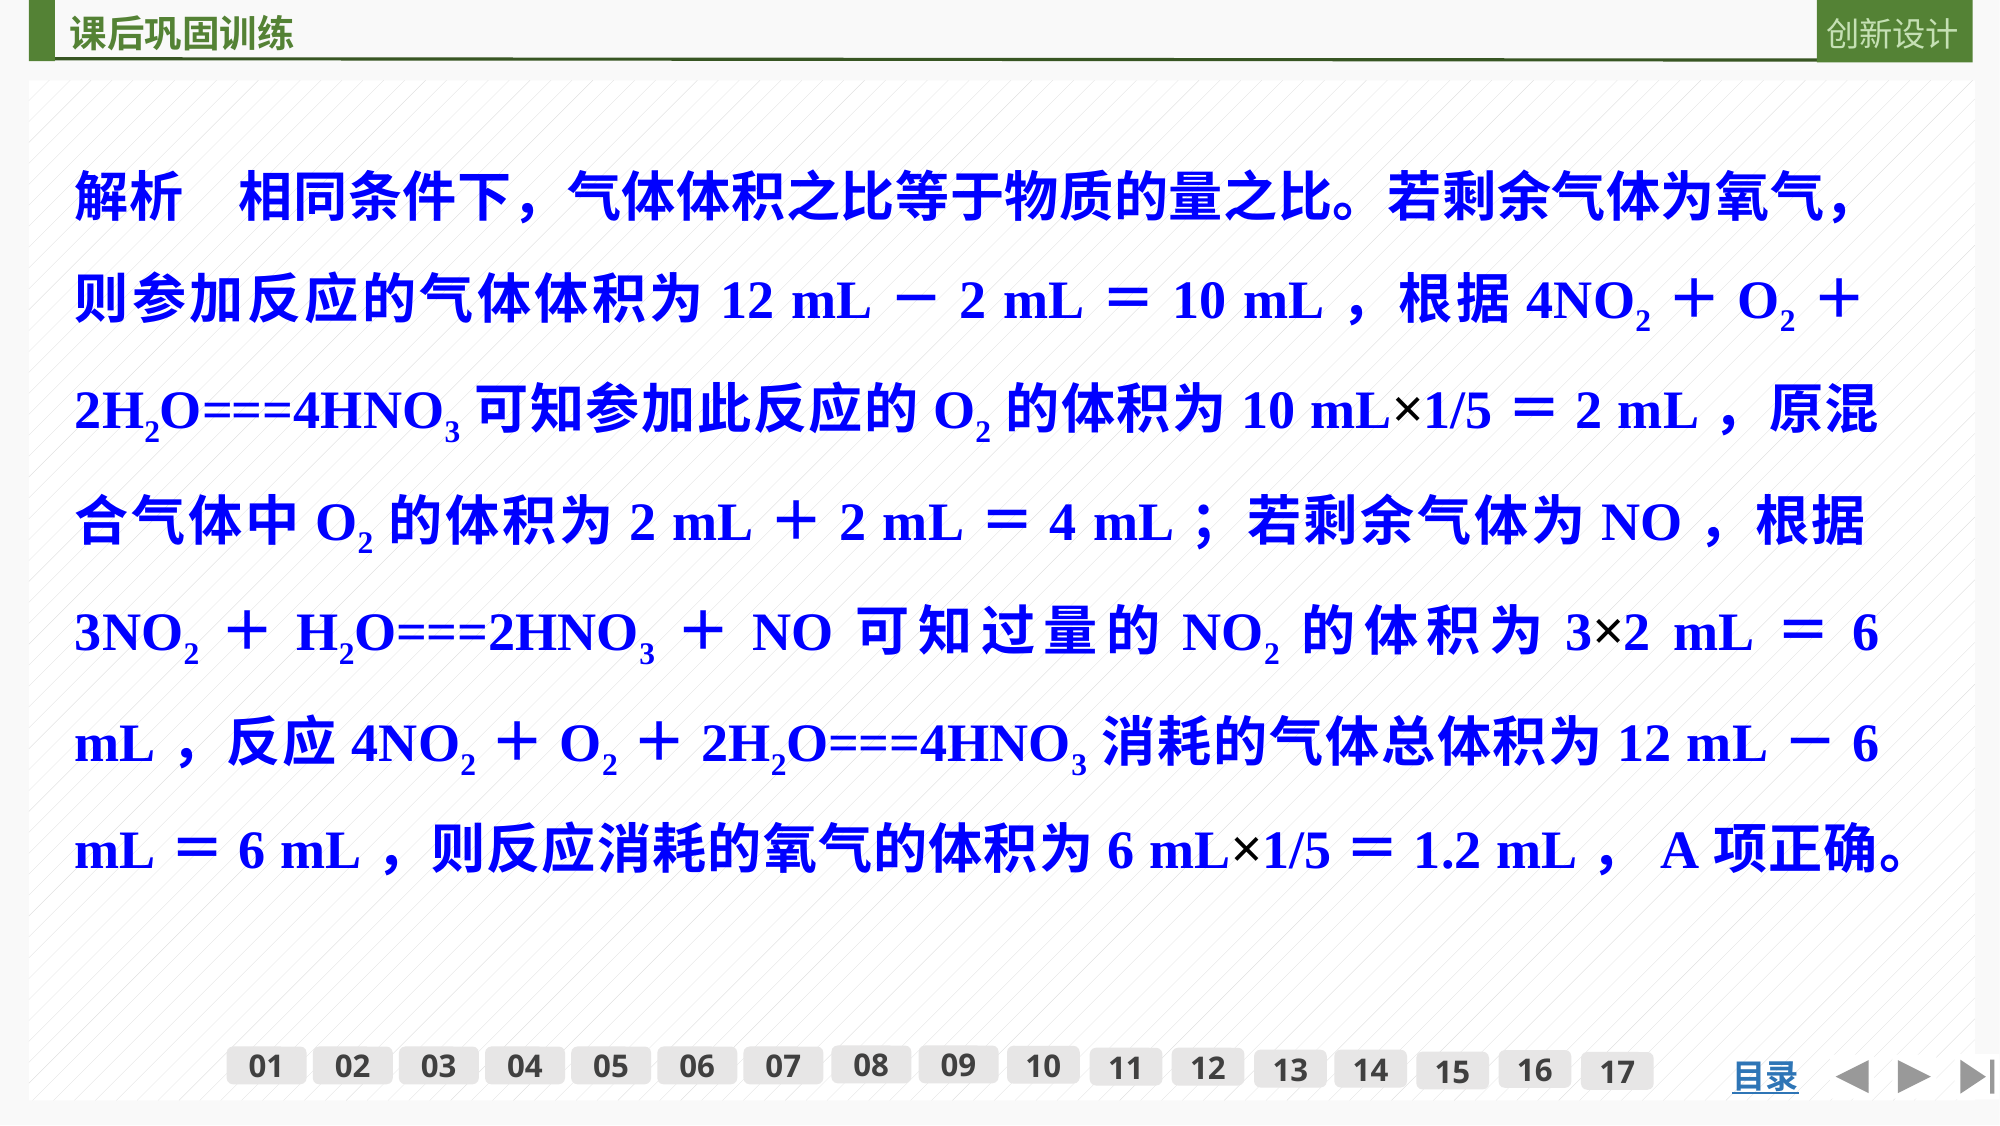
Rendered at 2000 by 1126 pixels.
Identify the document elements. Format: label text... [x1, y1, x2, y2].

text_box 解析 相同条件下，气体体积之比等于物质的量之比。若剩余气体为氧气，则参加反应的气体体积为12 mL－2 mL＝10 mL，根据4NO2＋O2＋2H2O===4HNO3可知参加此反应的O2的体积为10 mL×1/5＝2 mL，原混合气体中O2的体积为2 mL＋2 mL＝4 mL；若剩余气体为NO，根据3NO2＋H2O===2HNO3＋NO可知过量的NO2的体积为3×2 mL＝6 mL，反应4NO2＋O2＋2H2O===4HNO3消耗的气体总体积为12 mL－6 mL＝6 mL，则反应消耗的氧气的体积为6 mL×1/5＝1.2 mL，A项正确。 [54, 119, 1900, 889]
